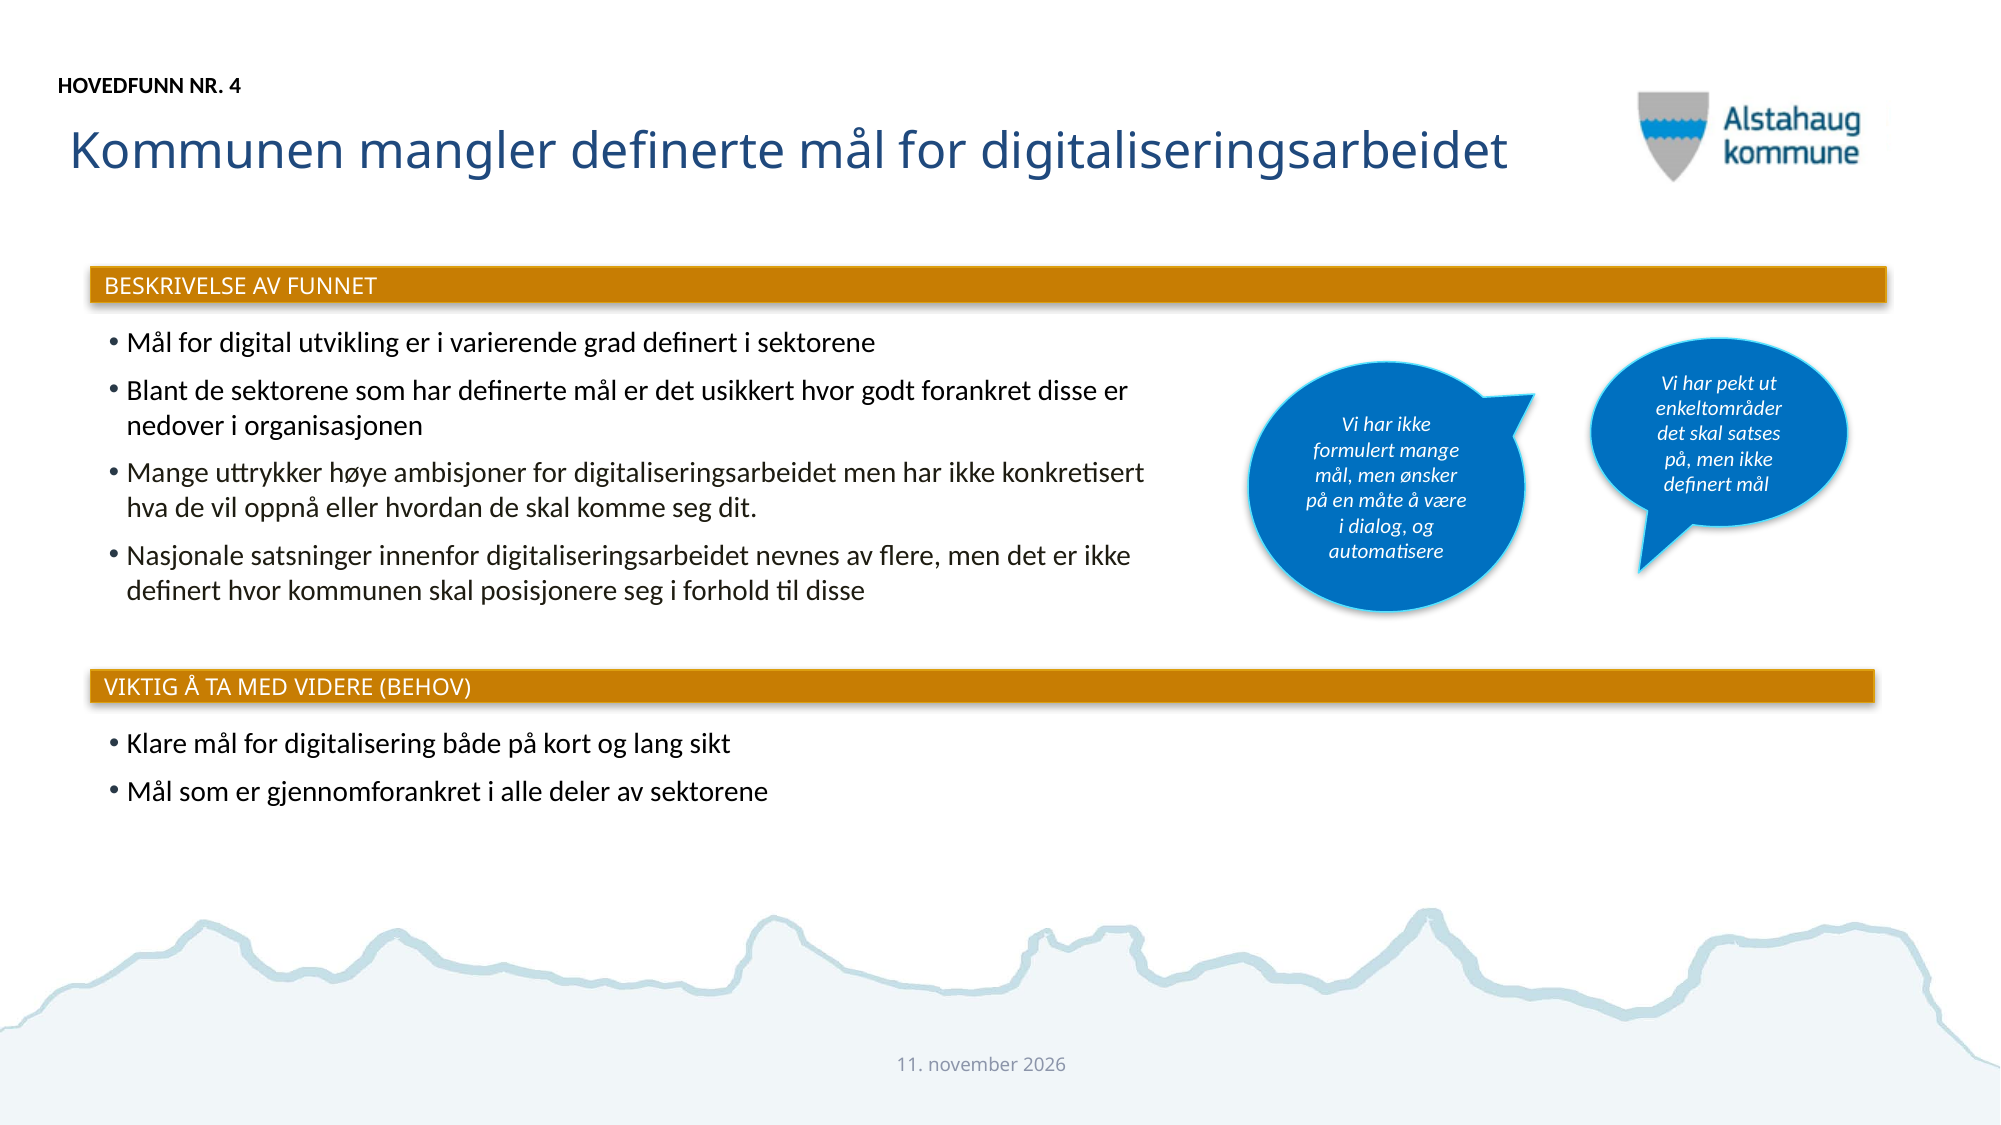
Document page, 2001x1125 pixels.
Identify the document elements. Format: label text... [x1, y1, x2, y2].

picture [0, 0, 2001, 1125]
text_box Vi har ikke formulert mange mål, men ønsker på en måte å være i dialog, og automatisere [1247, 360, 1536, 613]
text_box BESKRIVELSE AV FUNNET [90, 266, 1887, 303]
text_box VIKTIG Å TA MED VIDERE (BEHOV) [90, 669, 1875, 703]
text_box Mål for digital utvikling er i varierende grad definert i sektorene Blant de sektorene som har definerte mål er det usikkert hvor godt forankret disse er nedover i organisasjonen Mange uttrykker høye ambisjoner for digitaliseringsarbeidet men har ikke konkretisert hva de vil oppnå eller hvordan de skal komme seg dit. Nasjonale satsninger innenfor digitaliseringsarbeidet nevnes av flere, men det er ikke definert hvor kommunen skal posisjonere seg i forhold til disse [94, 316, 1170, 614]
title Kommunen mangler definerte mål for digitaliseringsarbeidet [55, 54, 1615, 243]
text_box Klare mål for digitalisering både på kort og lang sikt Mål som er gjennomforankret i alle deler av sektorene [94, 717, 1858, 815]
slide_number tir 12 desember 2017 [747, 1035, 1215, 1095]
text_box Vi har pekt ut enkeltområder det skal satses på, men ikke definert mål [1589, 337, 1849, 574]
text_box HOVEDFUNN NR. 4 [43, 63, 317, 106]
